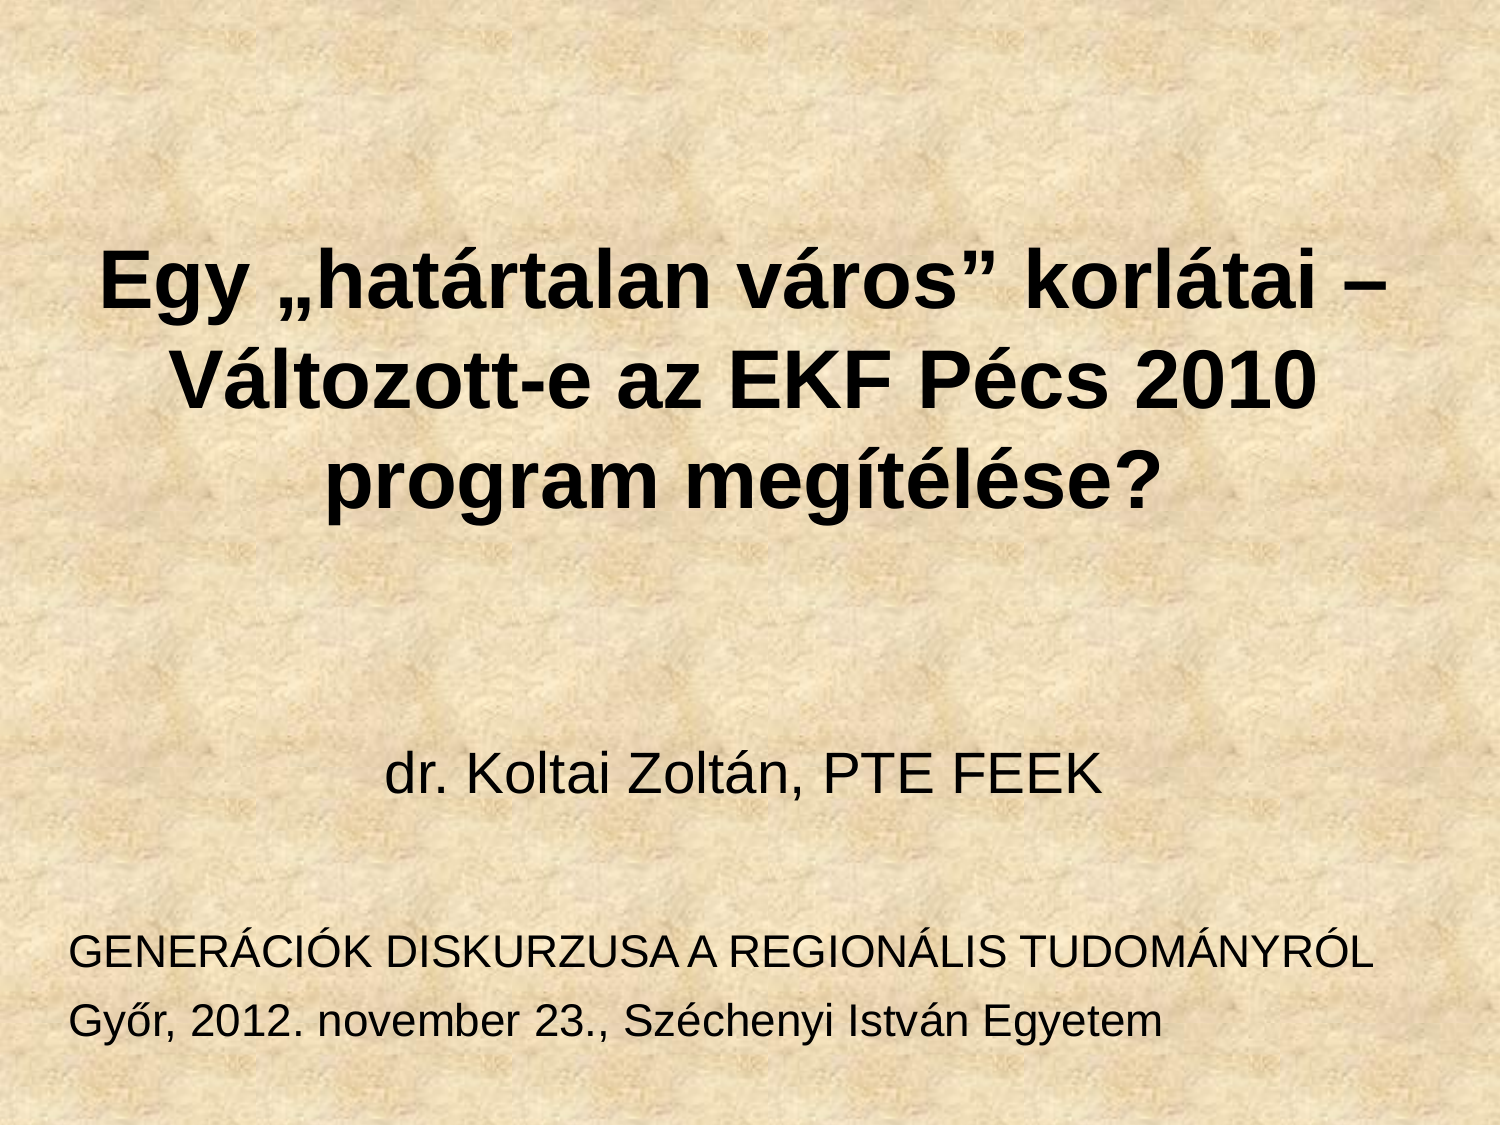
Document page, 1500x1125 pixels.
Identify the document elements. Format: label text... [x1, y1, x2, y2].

picture [0, 0, 1500, 1125]
subtitle GENERÁCIÓK DISKURZUSA A REGIONÁLIS TUDOMÁNYRÓL Győr, 2012. november 23., Széchenyi István Egyetem [52, 774, 1448, 1036]
title Egy „határtalan város” korlátai – Változott-e az EKF Pécs 2010 program megítélése? dr. Koltai Zoltán, PTE FEEK [64, 136, 1424, 563]
